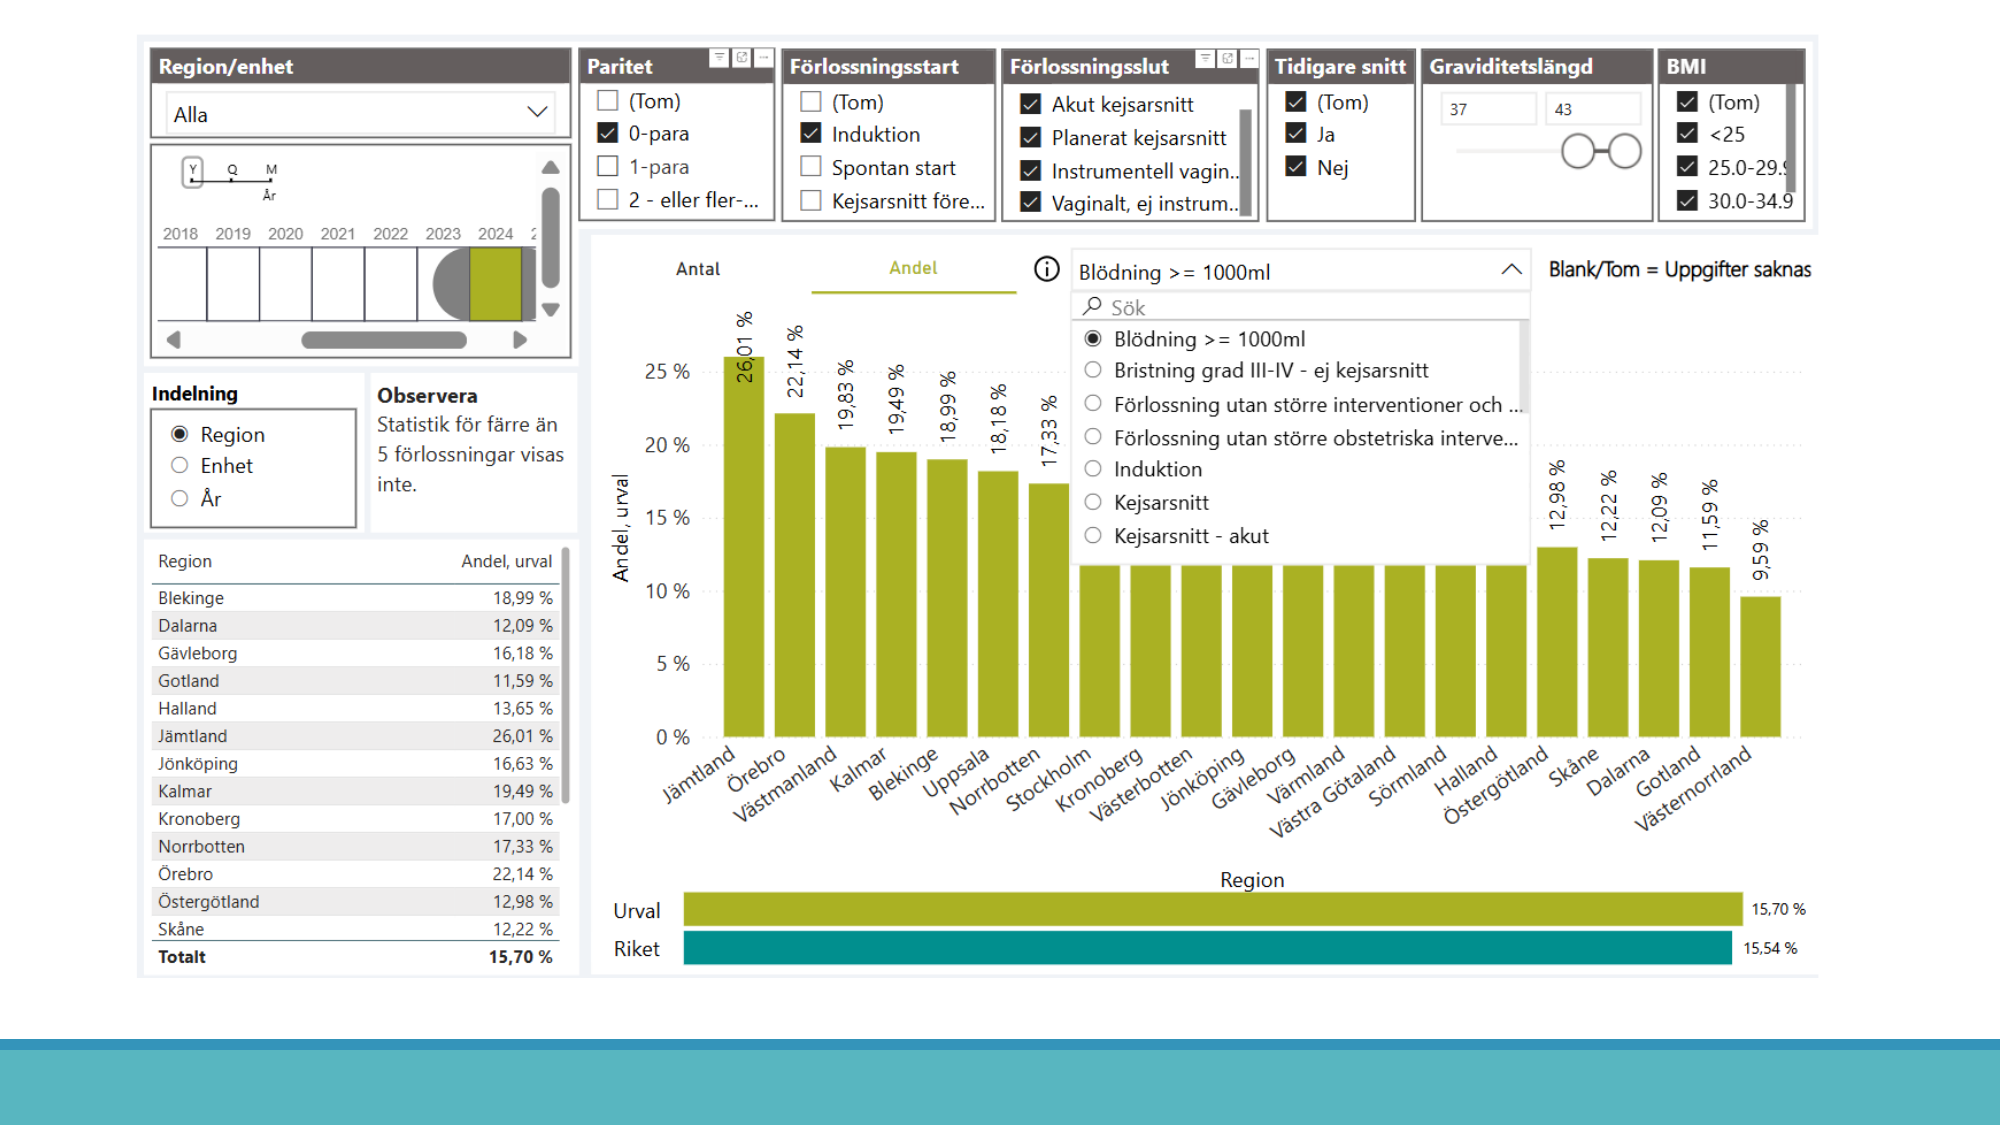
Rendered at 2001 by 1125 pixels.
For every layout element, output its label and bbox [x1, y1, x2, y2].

list [128, 29, 1847, 979]
